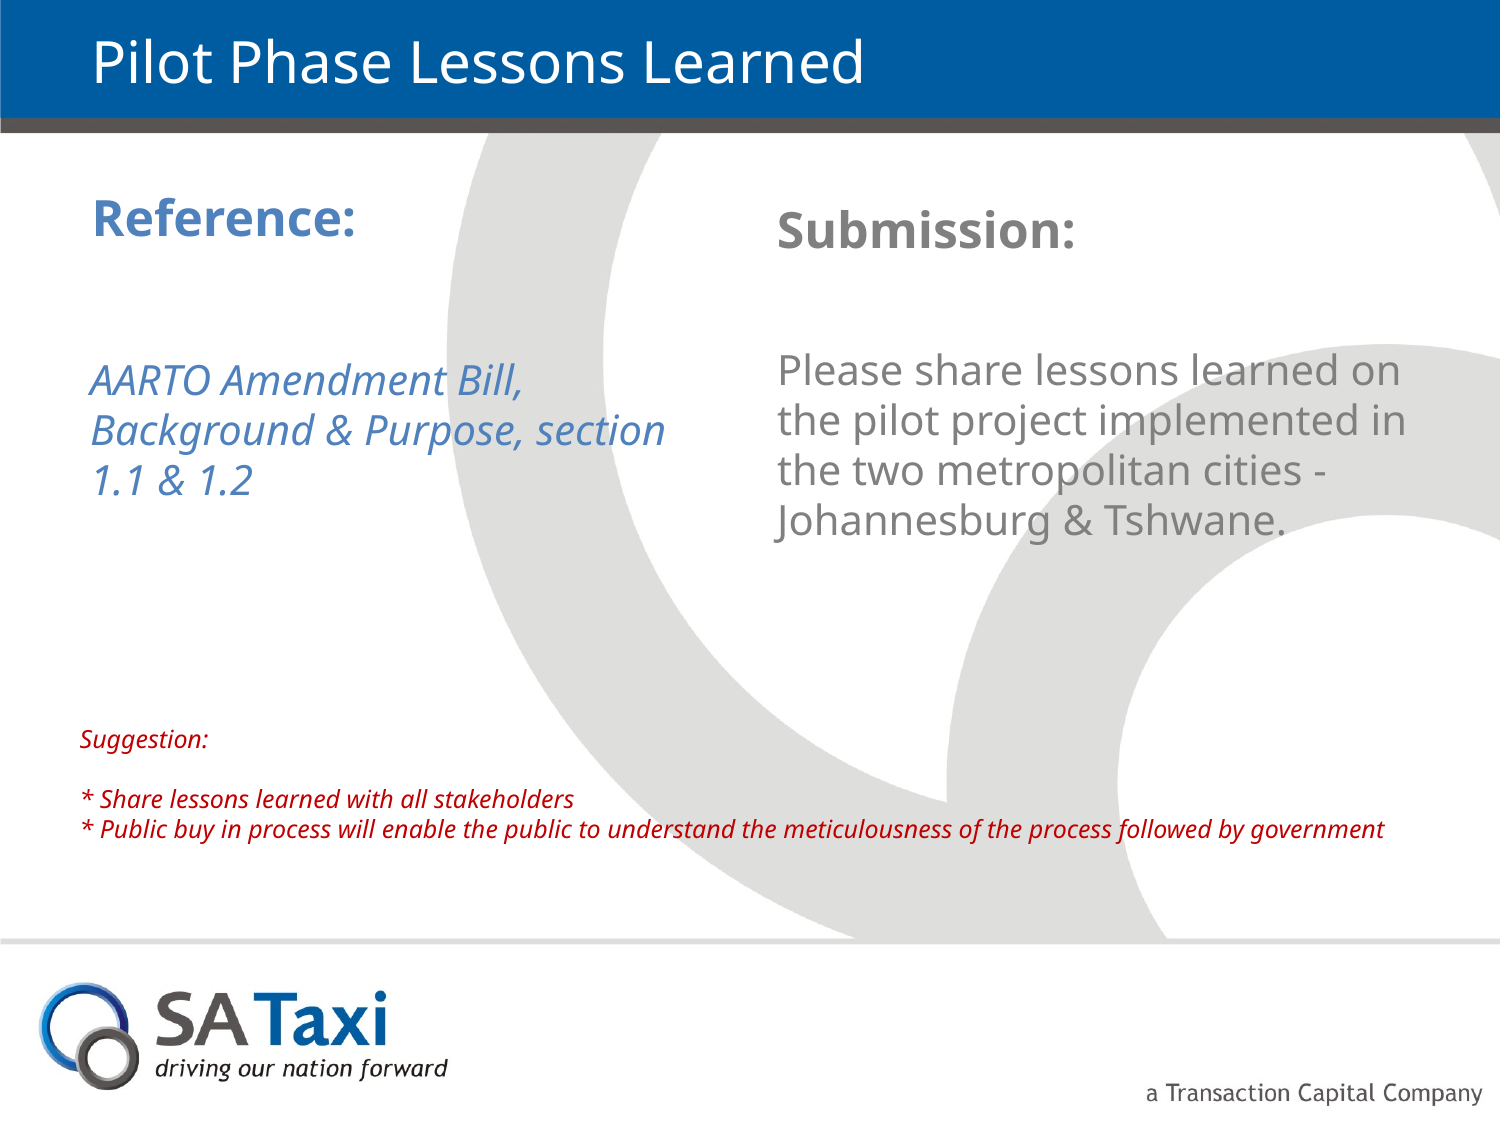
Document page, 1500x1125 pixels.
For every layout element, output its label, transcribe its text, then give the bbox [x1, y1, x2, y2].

text_box Suggestion: * Share lessons learned with all stakeholders * Public buy in process will enable the public to understand the meticulousness of the process followed by government [64, 716, 1424, 881]
list Submission: [761, 160, 1425, 266]
list Reference: [76, 149, 740, 254]
title Pilot Phase Lessons Learned [76, 19, 1427, 102]
list AARTO Amendment Bill, Background & Purpose, section 1.1 & 1.2 [75, 277, 738, 634]
picture [0, 0, 1500, 1125]
list Please share lessons learned on the pilot project implemented in the two metropolitan cities -Johannesburg & Tshwane. [761, 277, 1425, 716]
